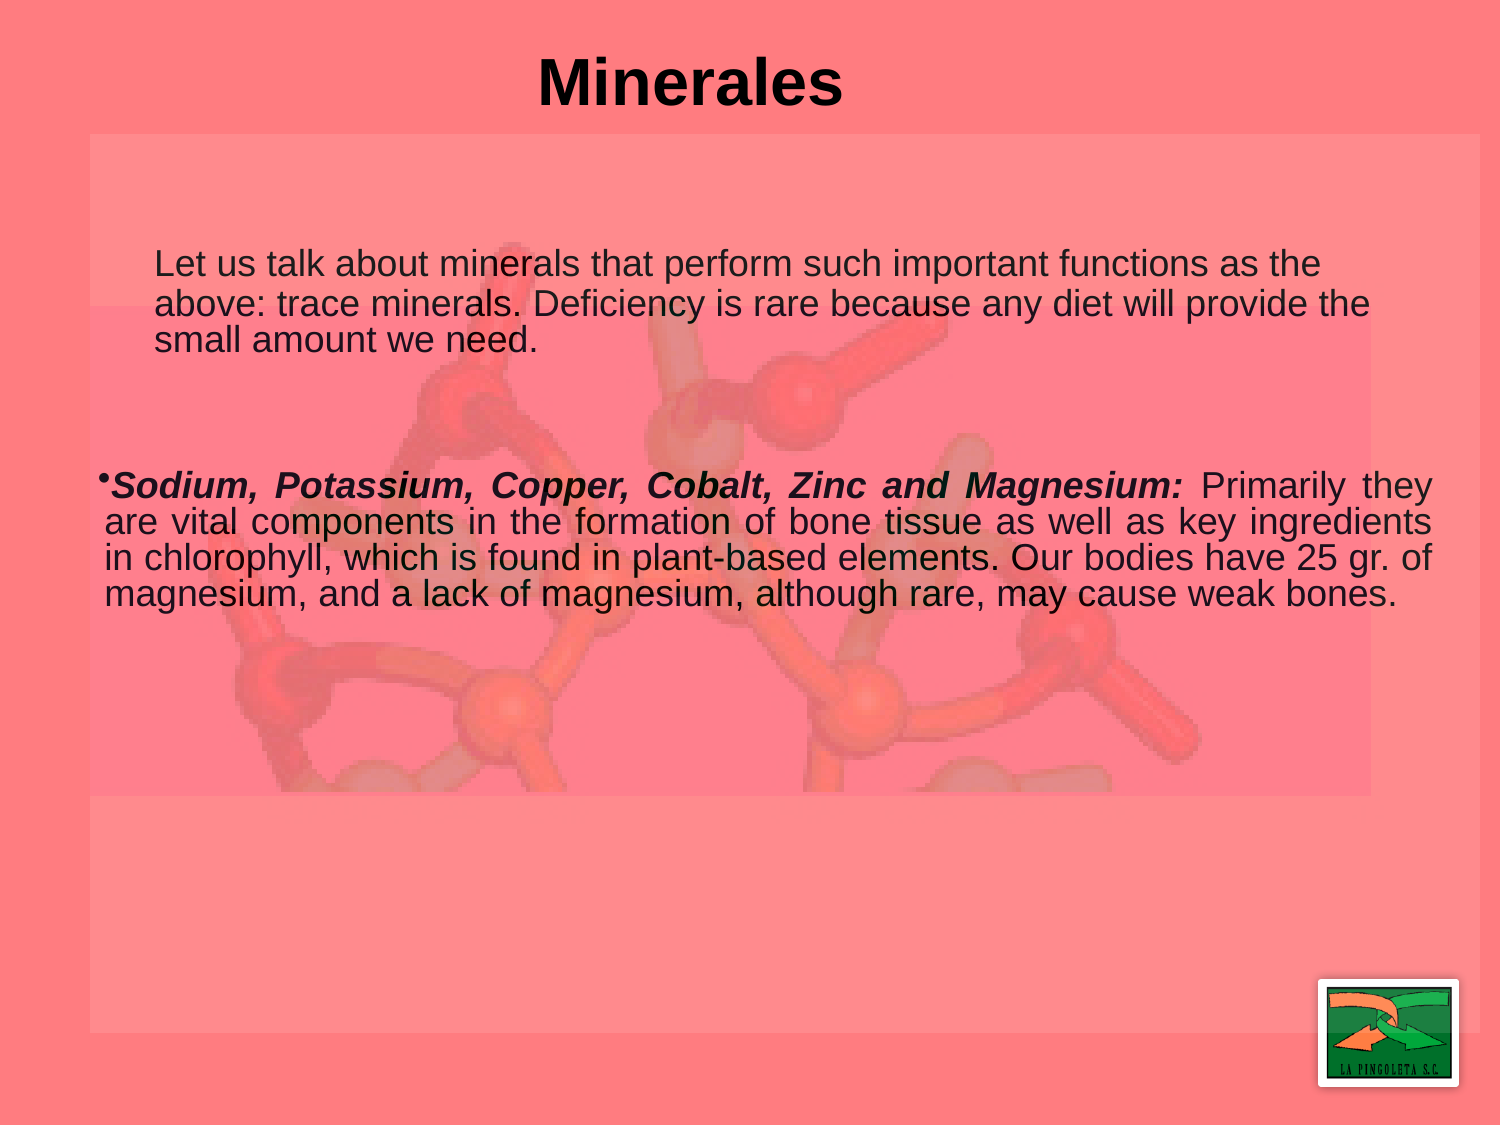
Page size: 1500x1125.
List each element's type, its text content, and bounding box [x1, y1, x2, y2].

picture [90, 134, 1480, 1082]
list Minerales [536, 54, 916, 134]
